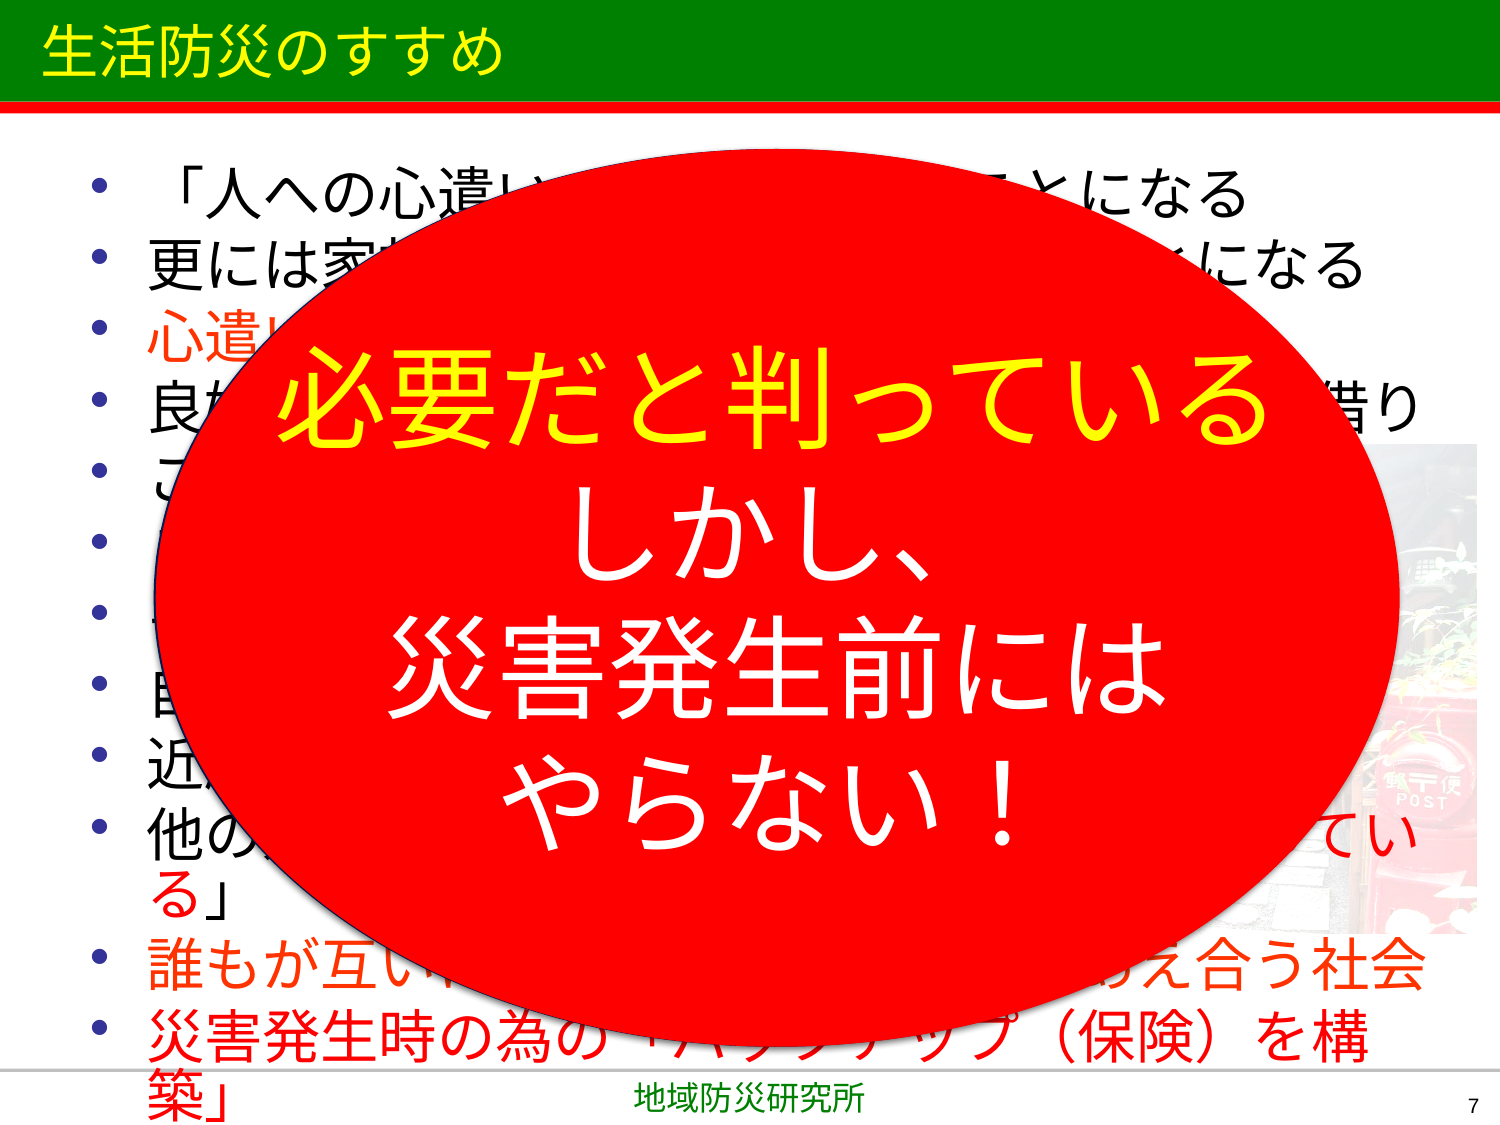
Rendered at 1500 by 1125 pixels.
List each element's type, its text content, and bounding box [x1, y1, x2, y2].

title 生活防災のすすめ [26, 7, 1376, 124]
text_box 必要だと判っている しかし、 災害発生前には やらない！ [155, 148, 1361, 1047]
picture [1076, 444, 1477, 934]
list 「人への心遣い」が自分を守ることになる 更には家族、自分の大切な人を守ることになる 心遣い→「ありがとう」・「感謝」 良好の近所付き合い → 醤油や味噌の貸し借り こんな言葉が昔から・・・「お互い様」 これって、究極の「互助・共助の精神」 その為にすることがある！！！ 自分のもつ「情報の共有」 近所の人が「間取りを知る」 他の人が「自分の動きやスケジュールを知っている」 誰もが互いに信頼し合い心から支えあえ合う社会 災害発生時の為の「バックアップ（保険）を構築」 [75, 160, 1477, 1065]
